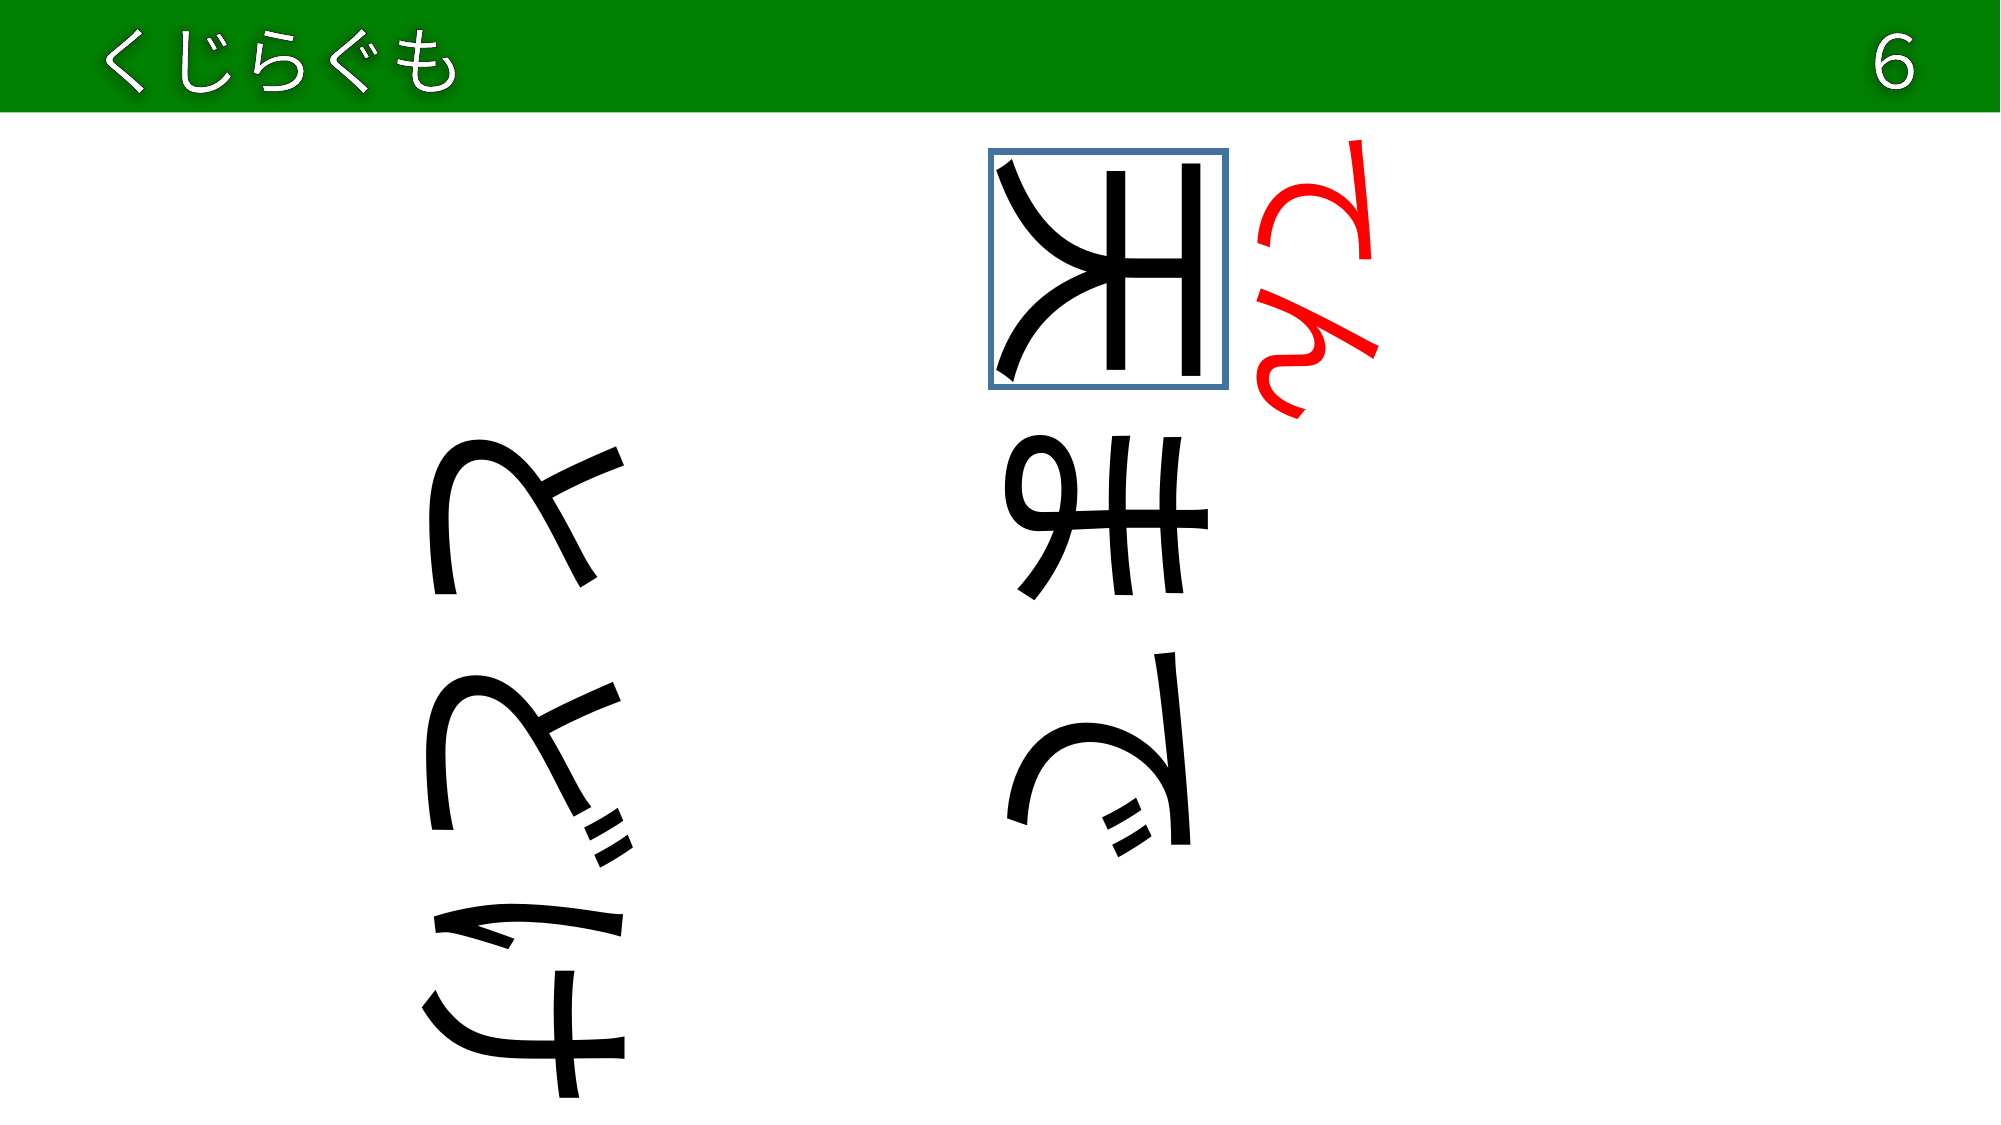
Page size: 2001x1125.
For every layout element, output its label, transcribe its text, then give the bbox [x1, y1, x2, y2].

text_box [990, 150, 1227, 388]
text_box ６ [1842, 6, 1963, 112]
text_box [0, 0, 2000, 113]
text_box くじらぐも [75, 6, 787, 112]
text_box てん [1208, 112, 1421, 599]
text_box 天まで とどけ [649, 135, 1266, 1125]
